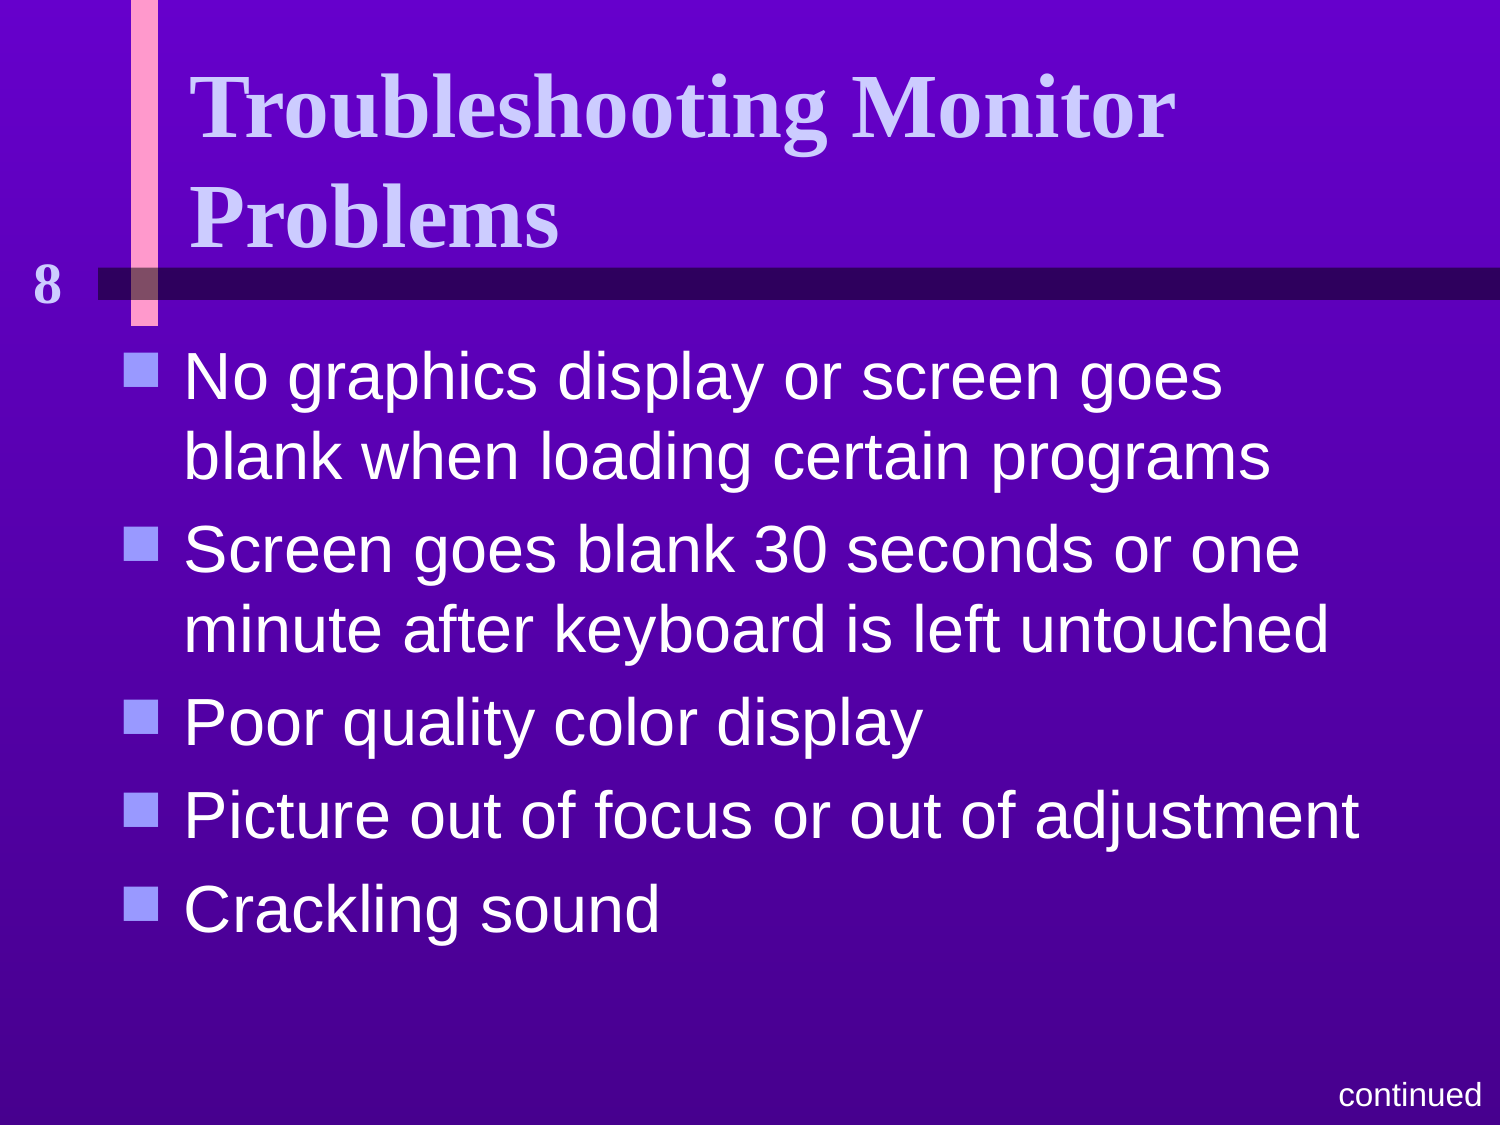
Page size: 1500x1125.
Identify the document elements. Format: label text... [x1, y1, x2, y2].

list No graphics display or screen goes blank when loading certain programs Screen goes blank 30 seconds or one minute after keyboard is left untouched Poor quality color display Picture out of focus or out of adjustment Crackling sound [112, 324, 1388, 1000]
title Troubleshooting Monitor Problems [174, 62, 1475, 250]
text_box continued [1313, 1065, 1498, 1121]
